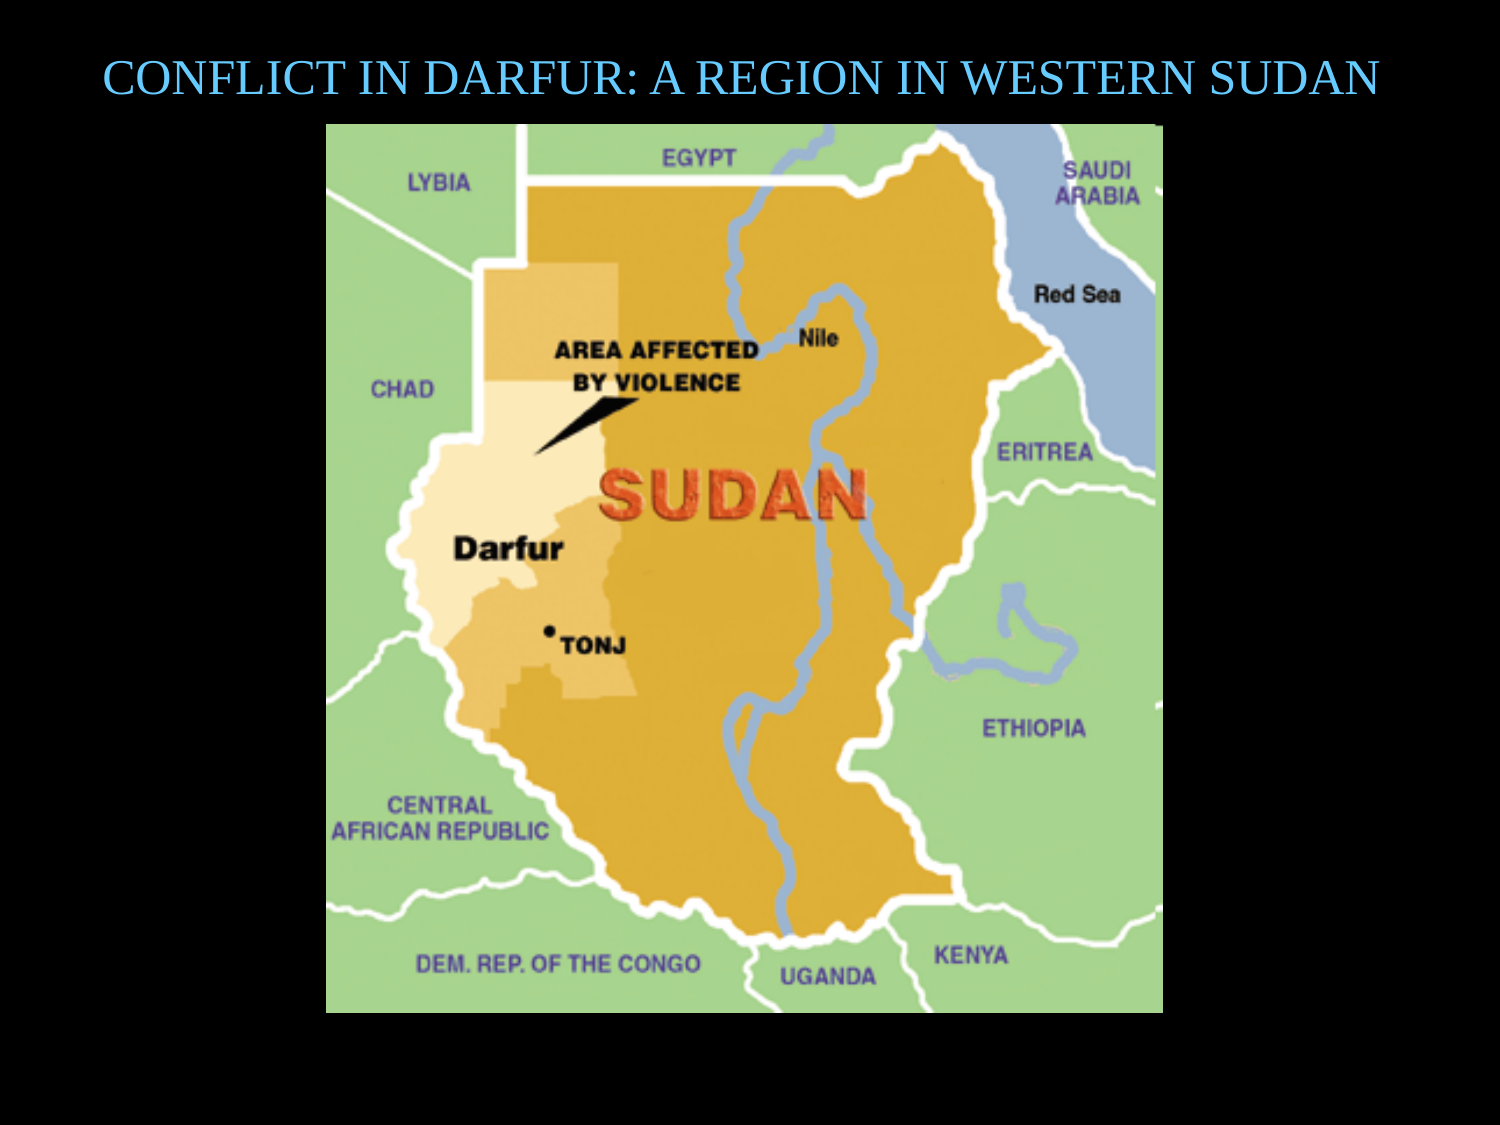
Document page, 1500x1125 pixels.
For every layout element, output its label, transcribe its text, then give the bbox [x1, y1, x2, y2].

text_box CONFLICT IN DARFUR: A REGION IN WESTERN SUDAN [87, 37, 1413, 113]
picture [325, 124, 1163, 1013]
